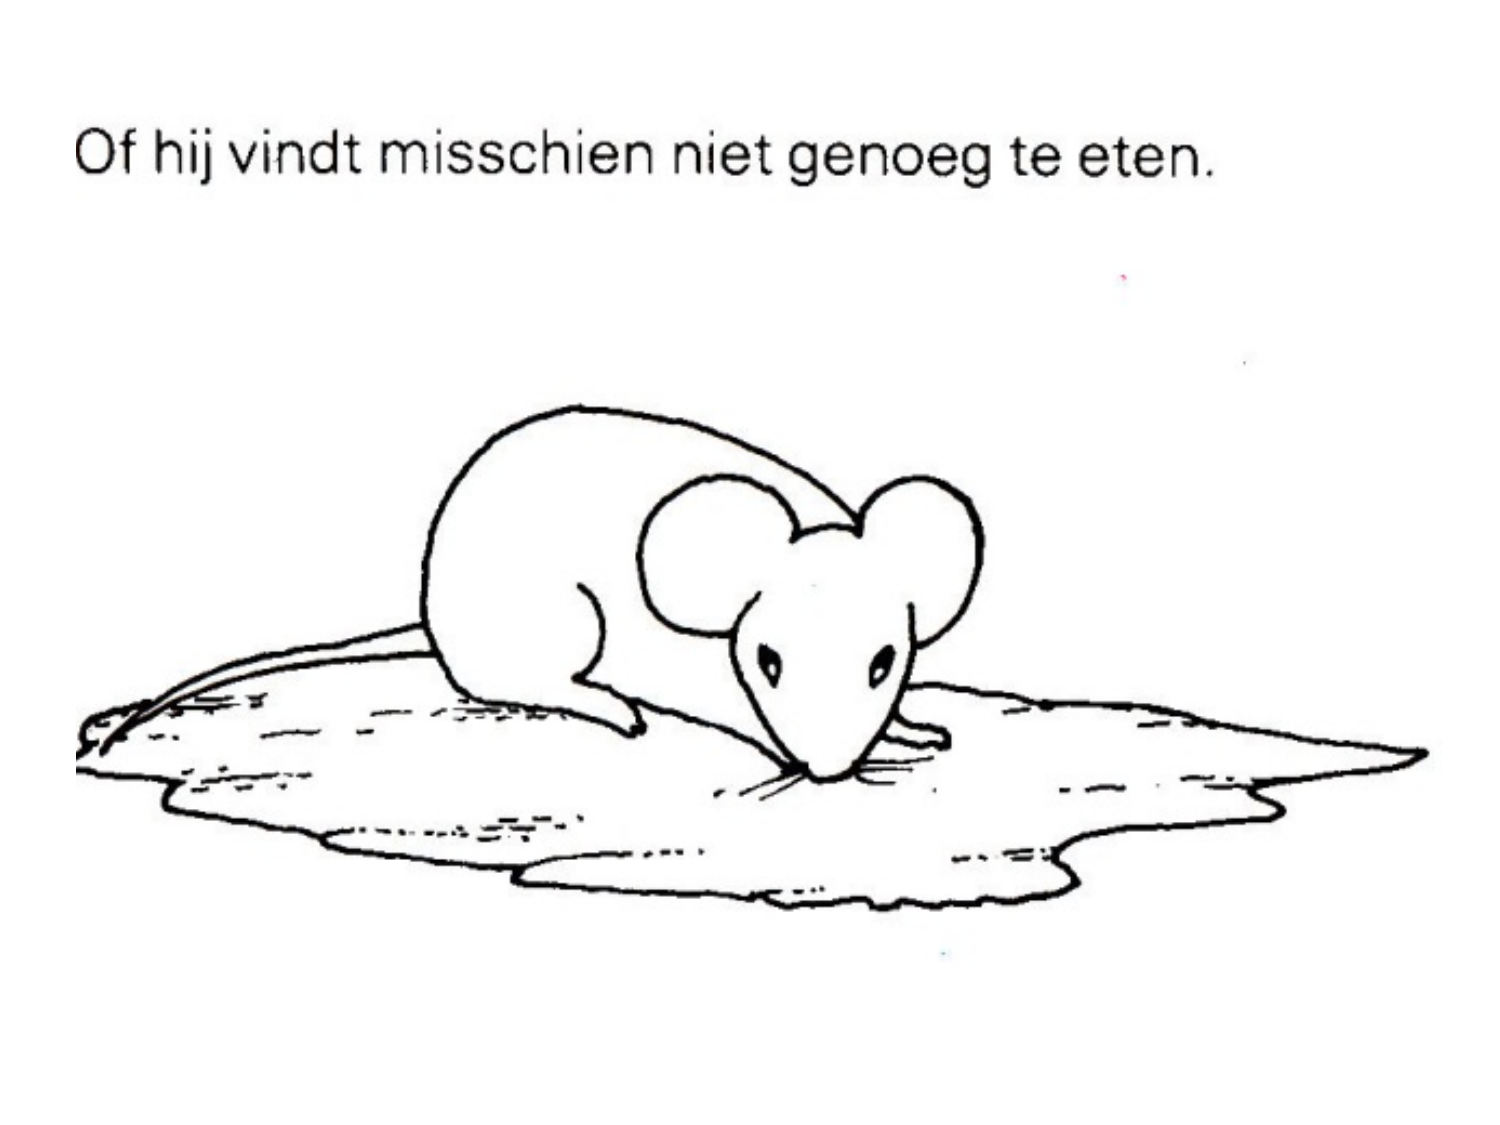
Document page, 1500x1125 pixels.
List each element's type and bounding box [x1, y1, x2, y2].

picture [76, 98, 1471, 980]
